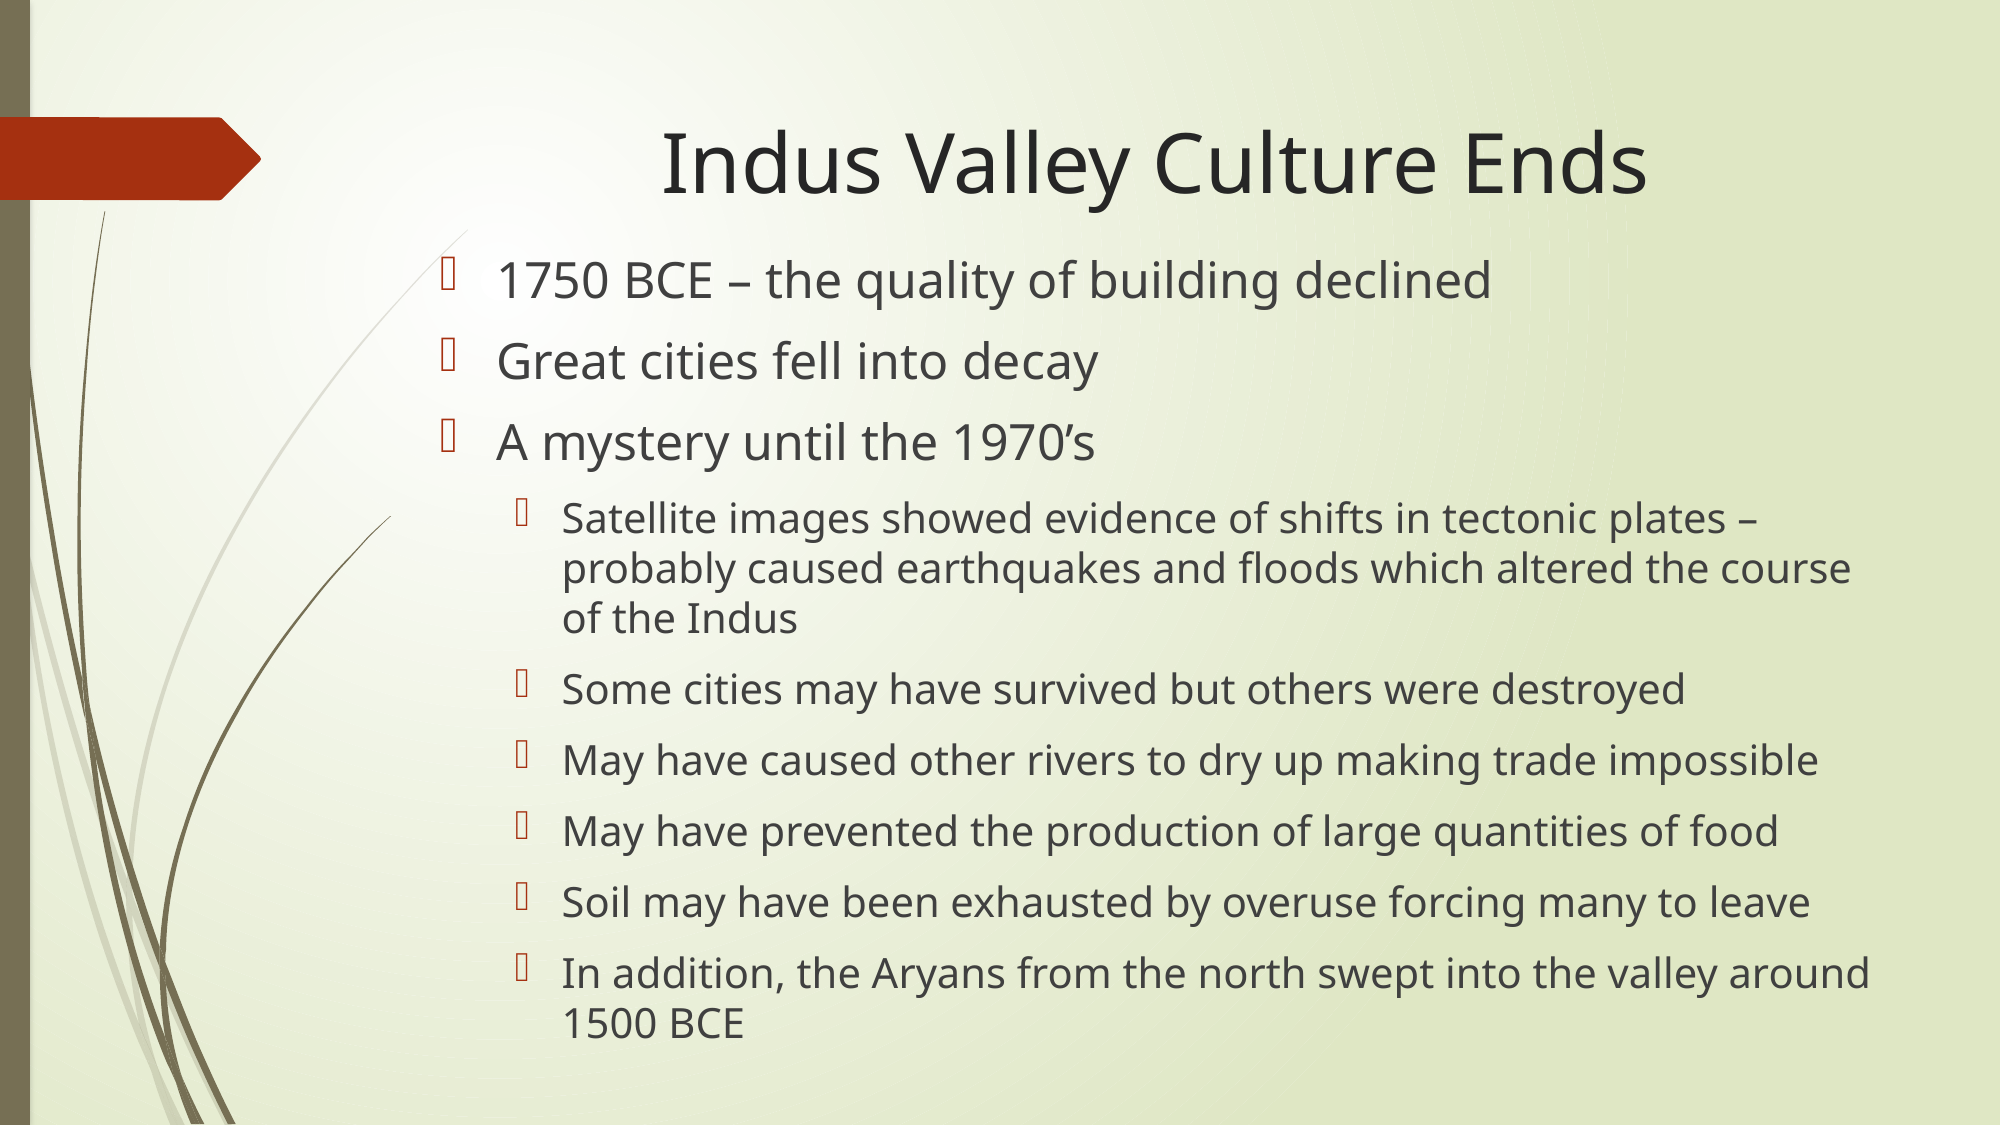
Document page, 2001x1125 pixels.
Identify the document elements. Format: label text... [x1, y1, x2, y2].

list 1750 BCE – the quality of building declined Great cities fell into decay A mystery until the 1970’s Satellite images showed evidence of shifts in tectonic plates – probably caused earthquakes and floods which altered the course of the Indus Some cities may have survived but others were destroyed May have caused other rivers to dry up making trade impossible May have prevented the production of large quantities of food Soil may have been exhausted by overuse forcing many to leave In addition, the Aryans from the north swept into the valley around 1500 BCE [424, 241, 1888, 1082]
title Indus Valley Culture Ends [425, 102, 1888, 241]
